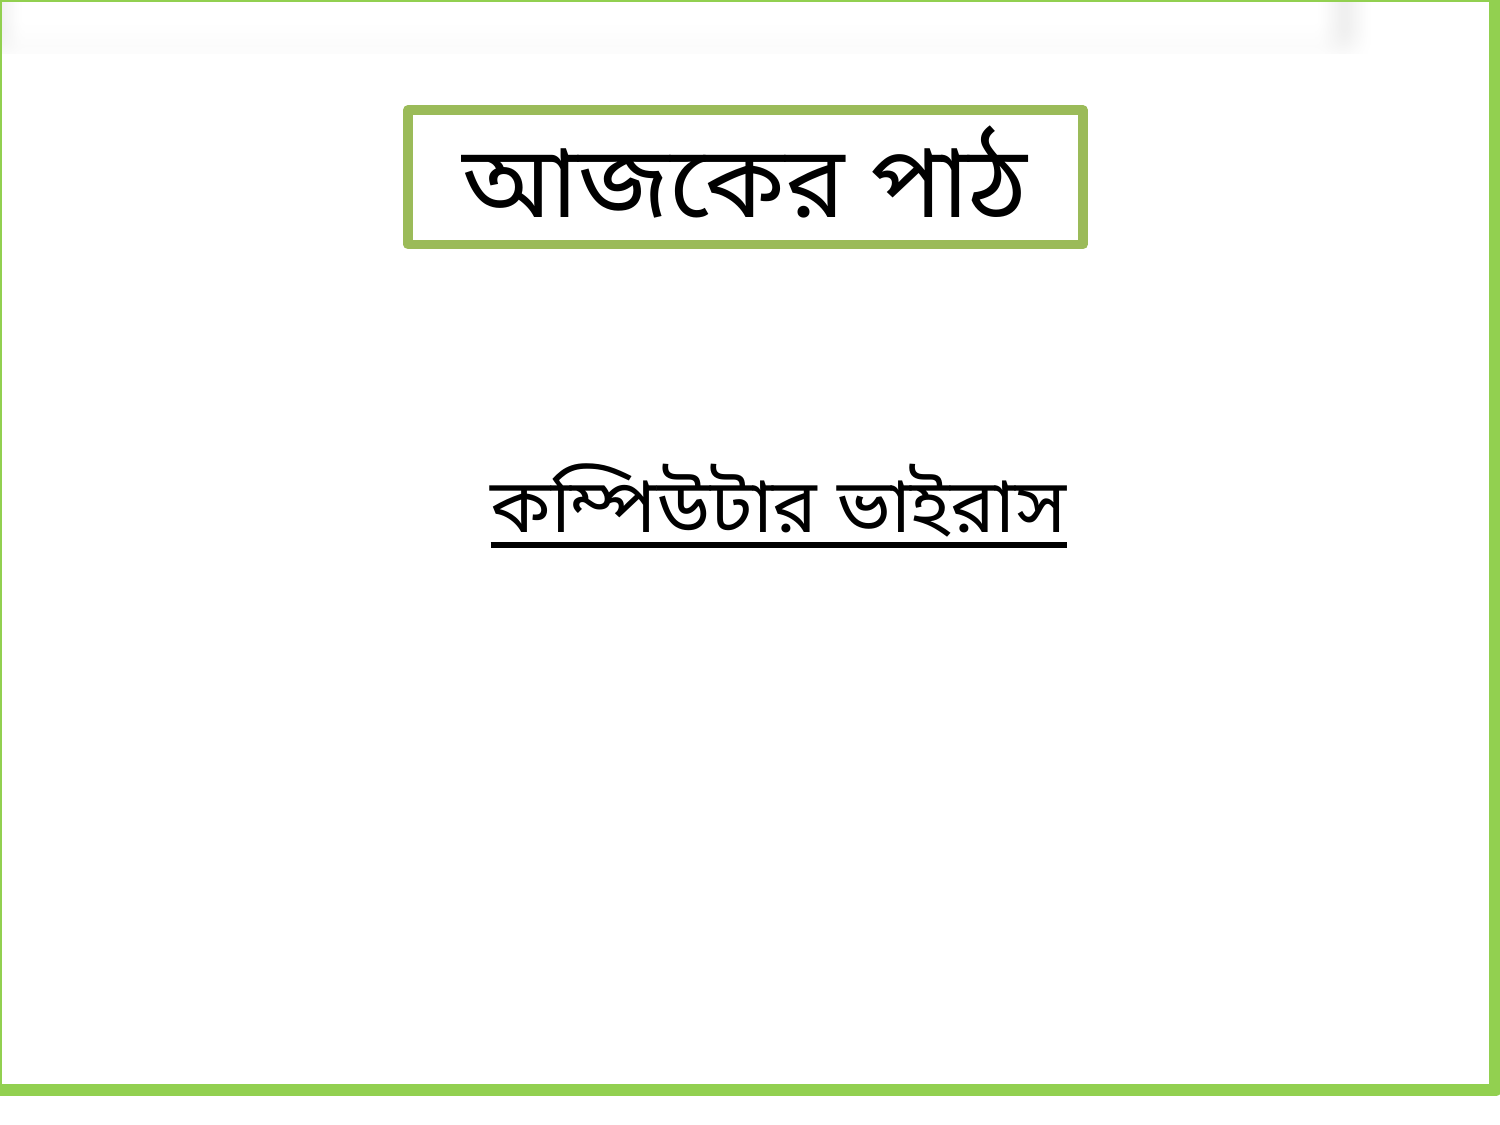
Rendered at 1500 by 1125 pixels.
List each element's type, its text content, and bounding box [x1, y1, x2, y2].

text_box কম্পিউটার ভাইরাস [449, 425, 1083, 560]
text_box আজকের পাঠ [406, 108, 1085, 247]
text_box [0, 0, 1496, 1091]
